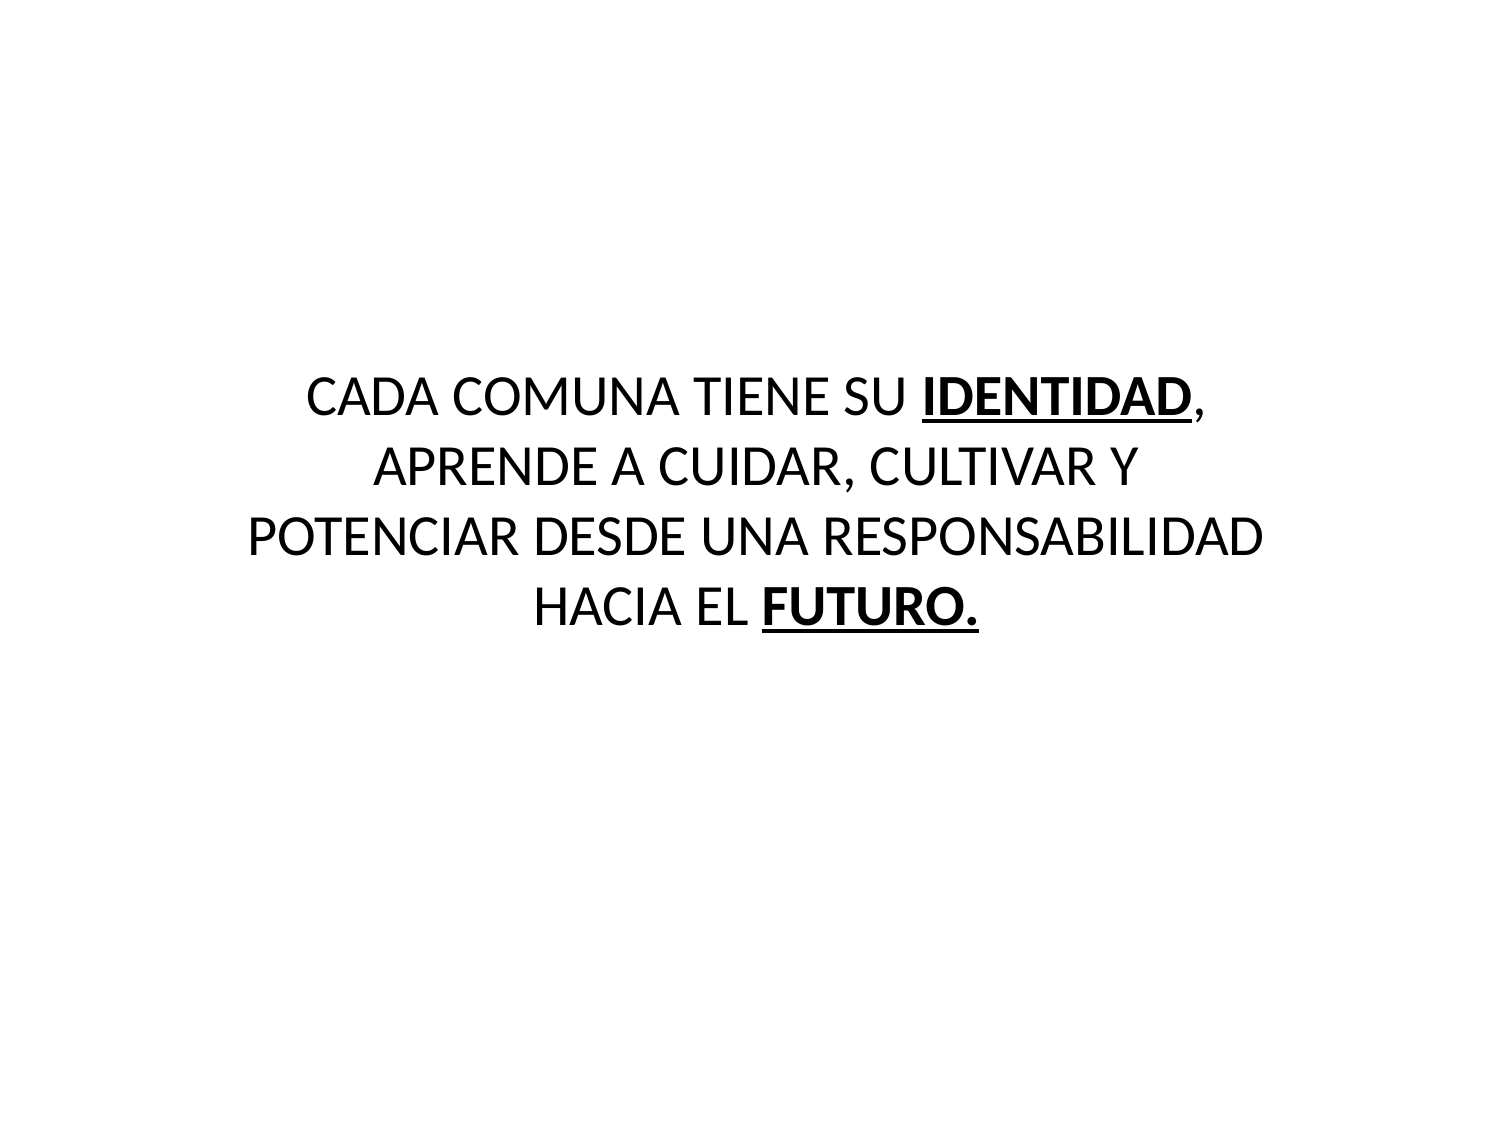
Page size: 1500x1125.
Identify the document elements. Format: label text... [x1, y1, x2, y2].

text_box CADA COMUNA TIENE SU IDENTIDAD, APRENDE A CUIDAR, CULTIVAR Y POTENCIAR DESDE UNA RESPONSABILIDAD HACIA EL FUTURO. [224, 349, 1288, 645]
